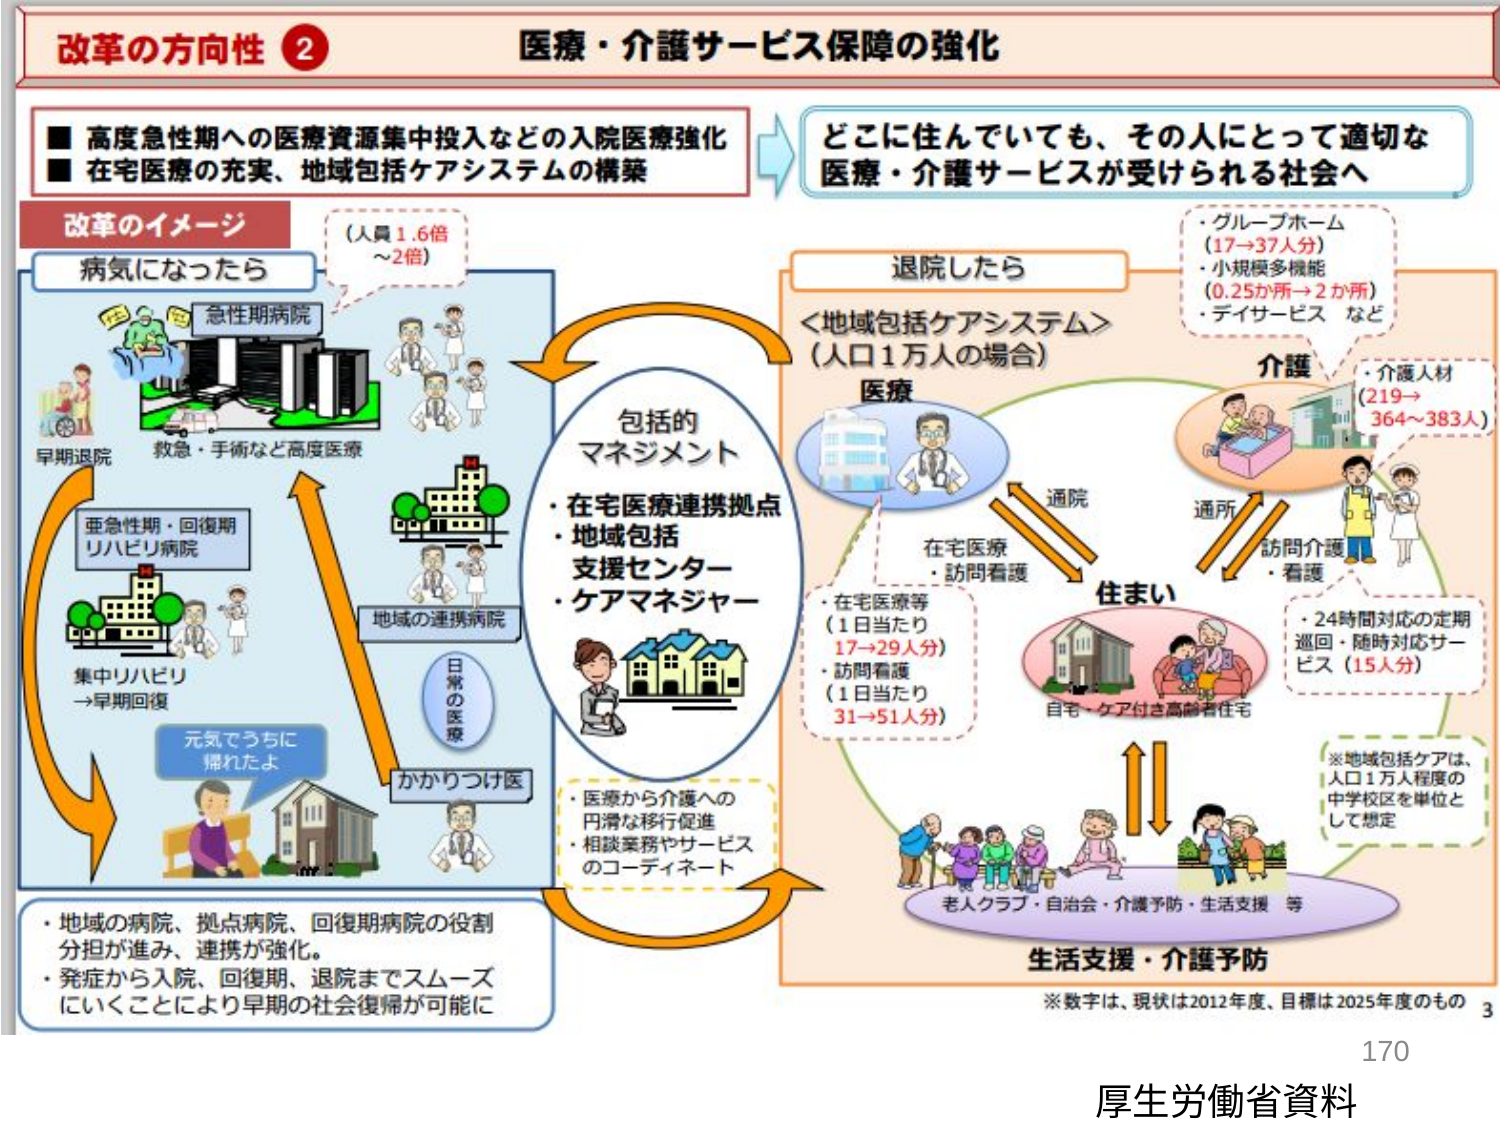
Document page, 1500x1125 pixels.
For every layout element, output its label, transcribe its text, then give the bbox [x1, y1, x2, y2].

text_box 厚生労働省資料 [1080, 1070, 1500, 1125]
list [1, 0, 1500, 1036]
slide_number 170 [1074, 1043, 1425, 1103]
